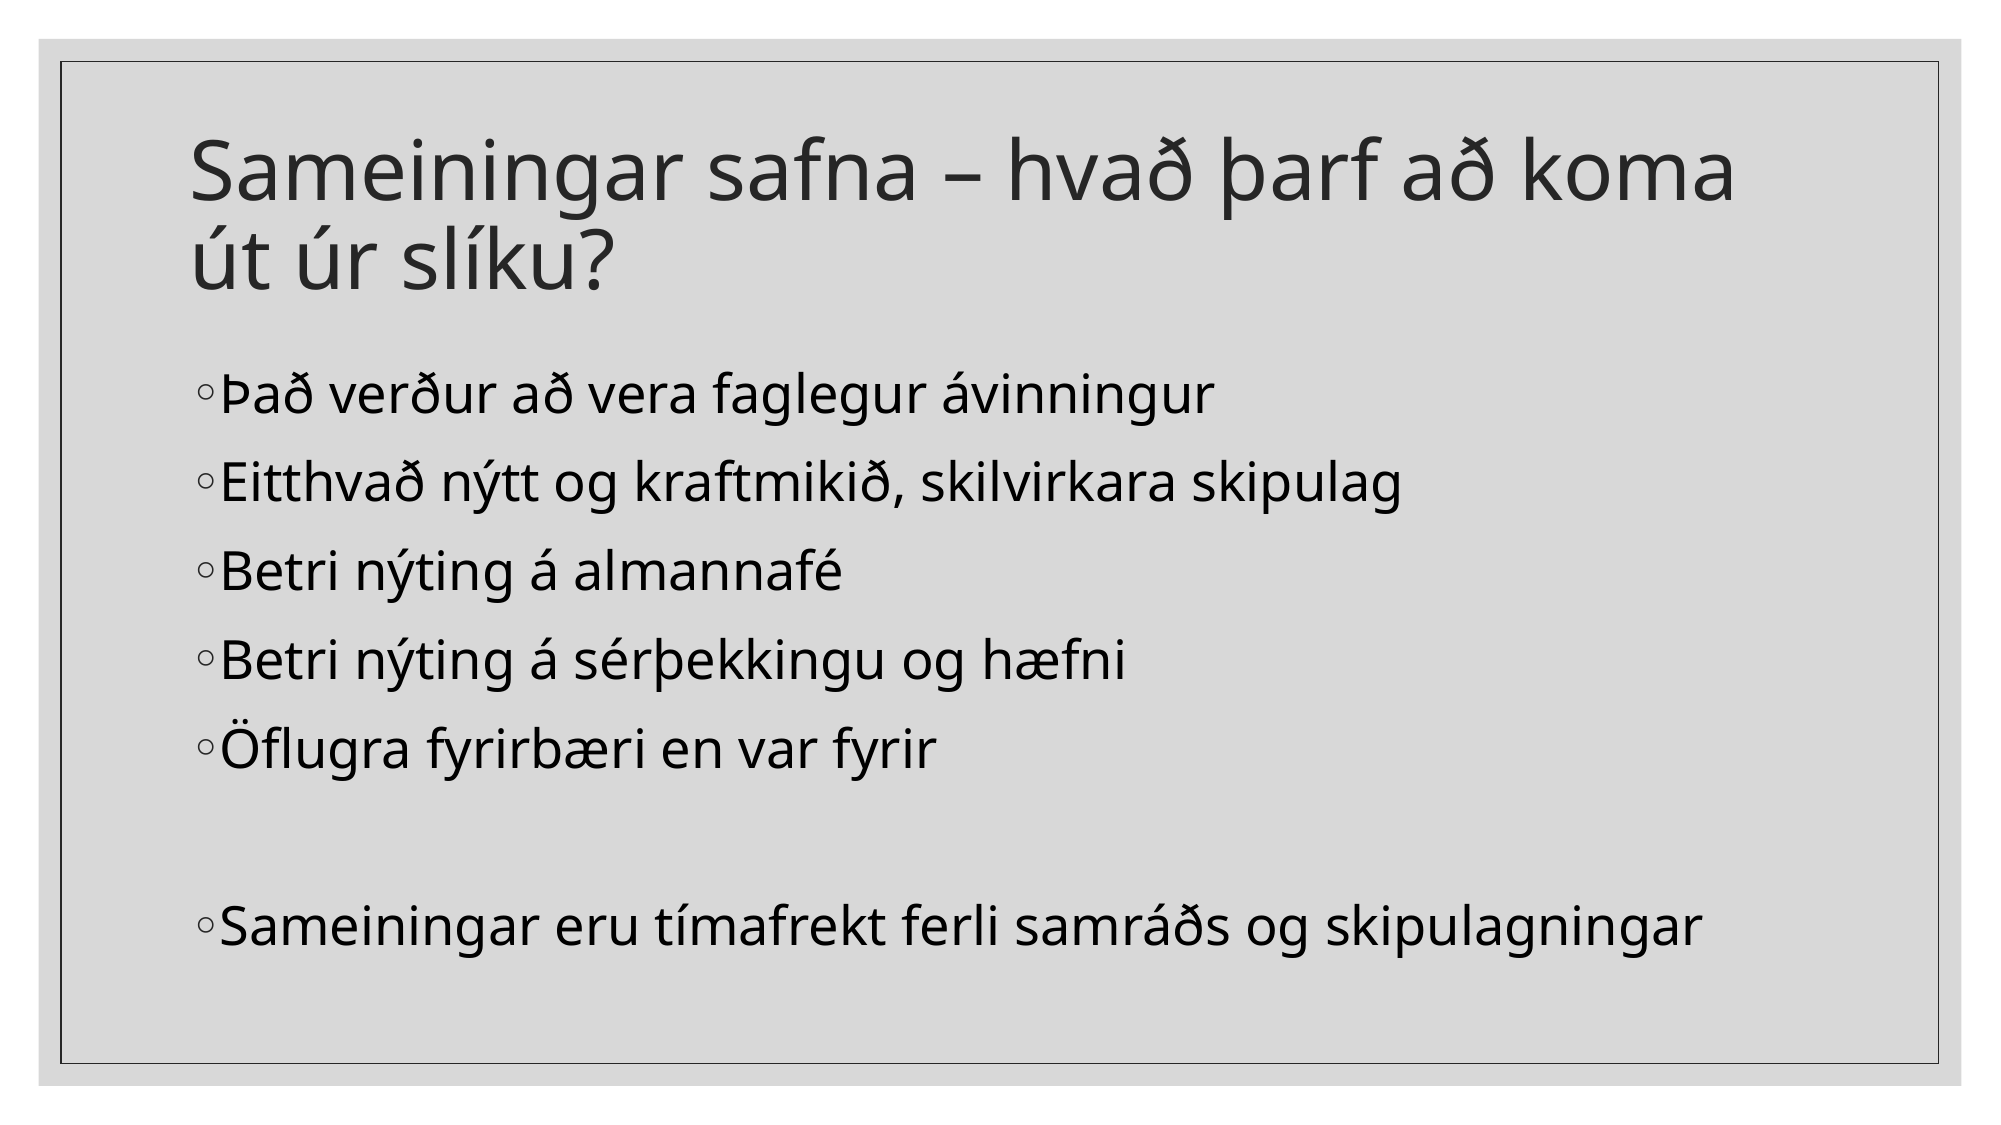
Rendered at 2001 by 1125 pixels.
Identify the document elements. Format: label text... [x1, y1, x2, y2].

title Sameiningar safna – hvað þarf að koma út úr slíku? [174, 105, 1825, 331]
list Það verður að vera faglegur ávinningur Eitthvað nýtt og kraftmikið, skilvirkara skipulag Betri nýting á almannafé Betri nýting á sérþekkingu og hæfni Öflugra fyrirbæri en var fyrir Sameiningar eru tímafrekt ferli samráðs og skipulagningar [174, 345, 1825, 977]
